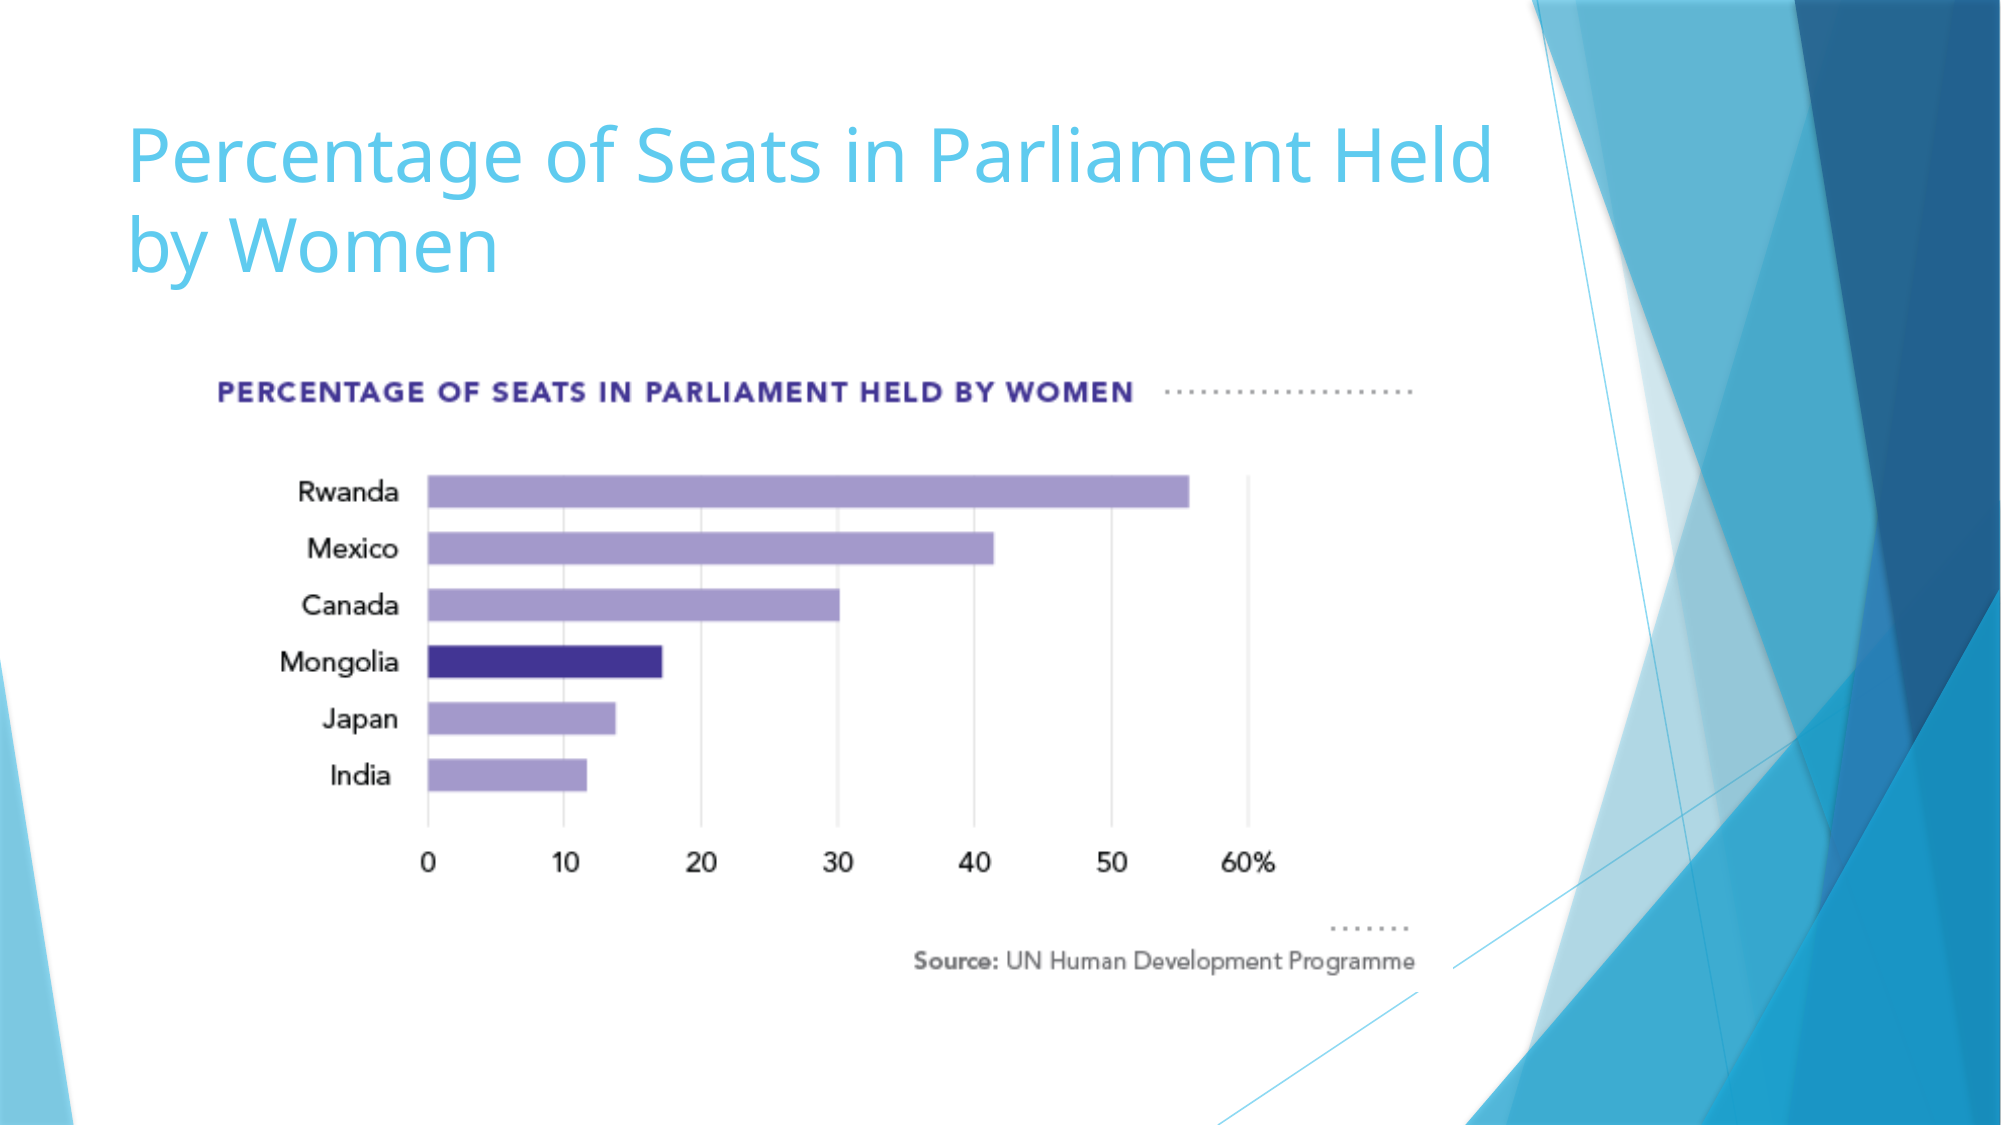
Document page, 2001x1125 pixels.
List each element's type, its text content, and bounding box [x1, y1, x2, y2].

title Percentage of Seats in Parliament Held by Women [111, 99, 1522, 317]
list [178, 353, 1454, 992]
